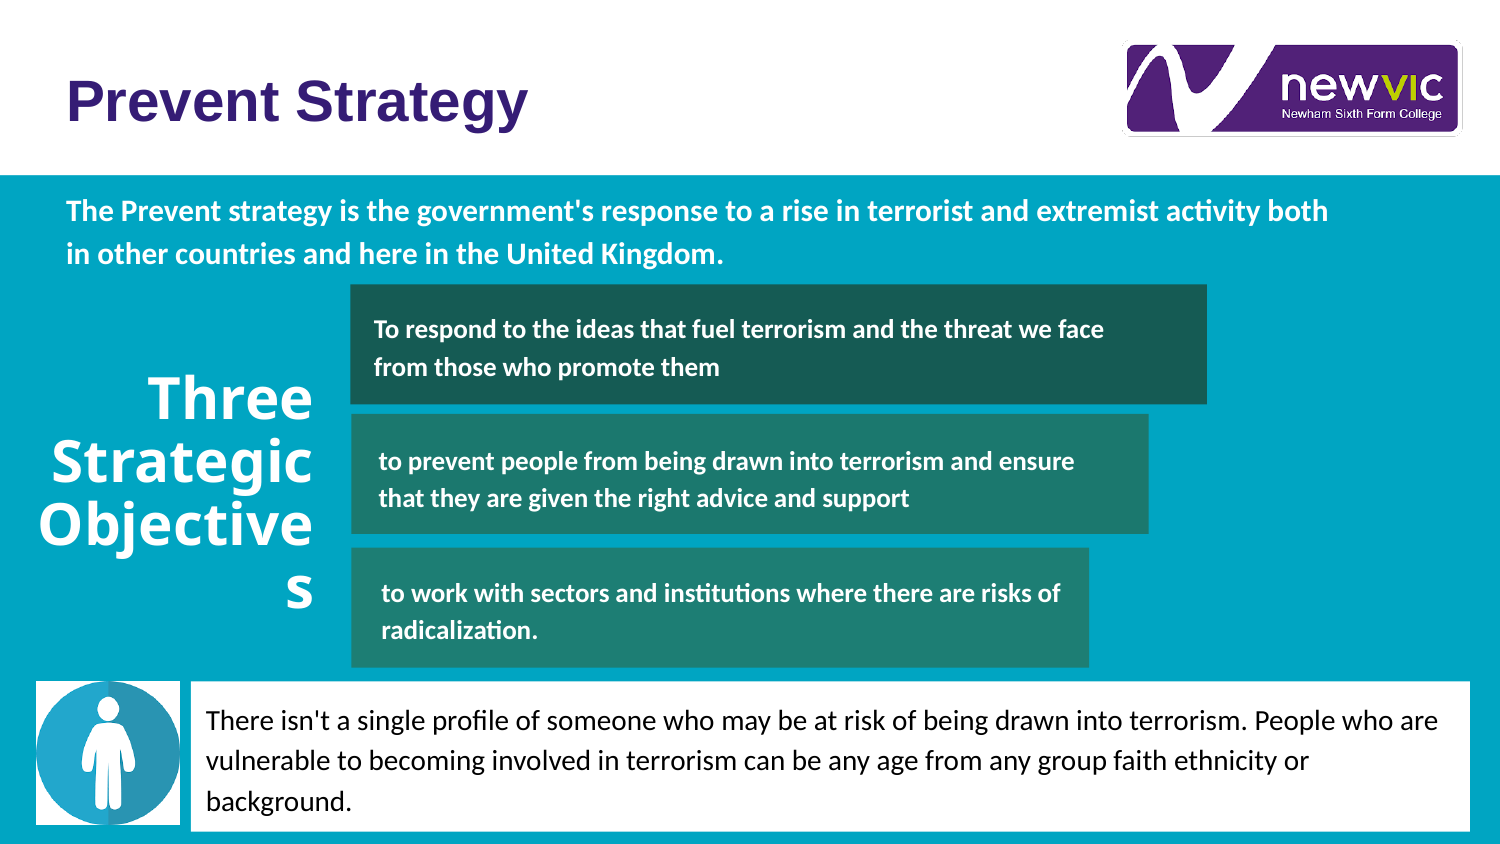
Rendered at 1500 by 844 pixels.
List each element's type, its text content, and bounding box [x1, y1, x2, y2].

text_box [19, 283, 1207, 694]
text_box The Prevent strategy is the government's response to a rise in terrorist and extremist activity both in other countries and here in the United Kingdom. [51, 169, 1365, 327]
text_box There isn't a single profile of someone who may be at risk of being drawn into terrorism. People who are vulnerable to becoming involved in terrorism can be any age from any group faith ethnicity or background. [190, 681, 1470, 832]
title Prevent Strategy [51, 48, 1449, 142]
picture [0, 0, 1500, 844]
